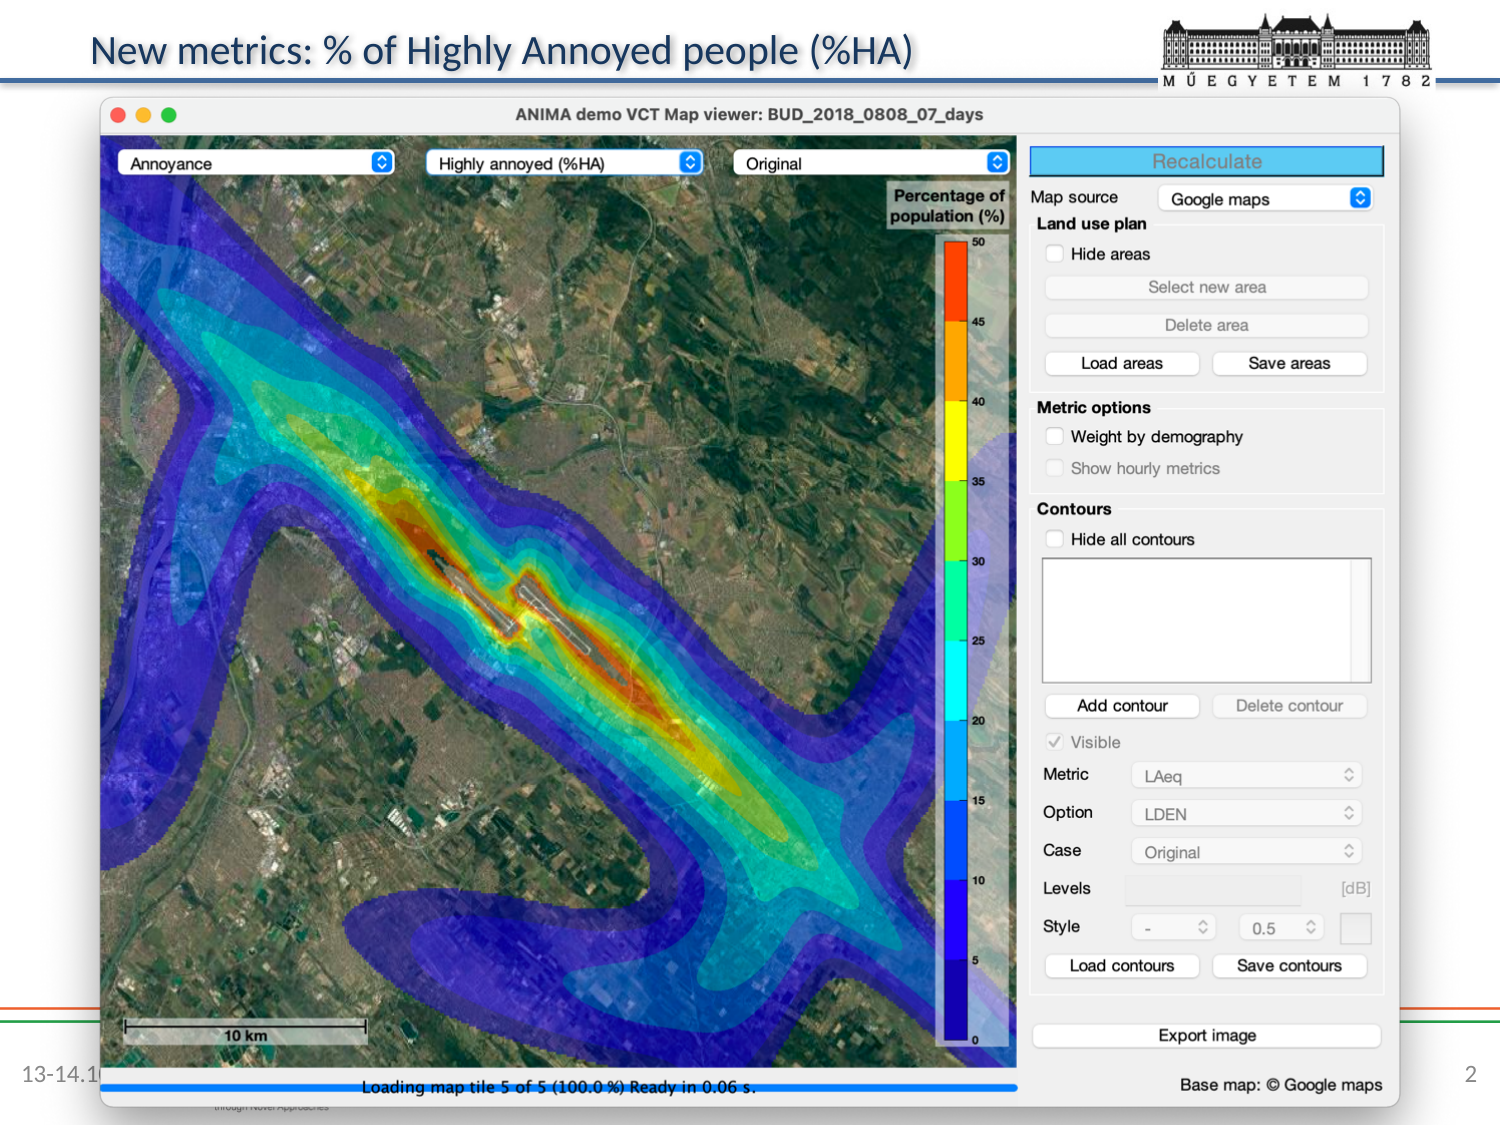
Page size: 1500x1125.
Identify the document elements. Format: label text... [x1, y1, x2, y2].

slide_number 2 [1473, 1042, 1478, 1103]
picture [0, 0, 1500, 1125]
list New metrics: % of Highly Annoyed people (%HA) [75, 15, 1425, 47]
